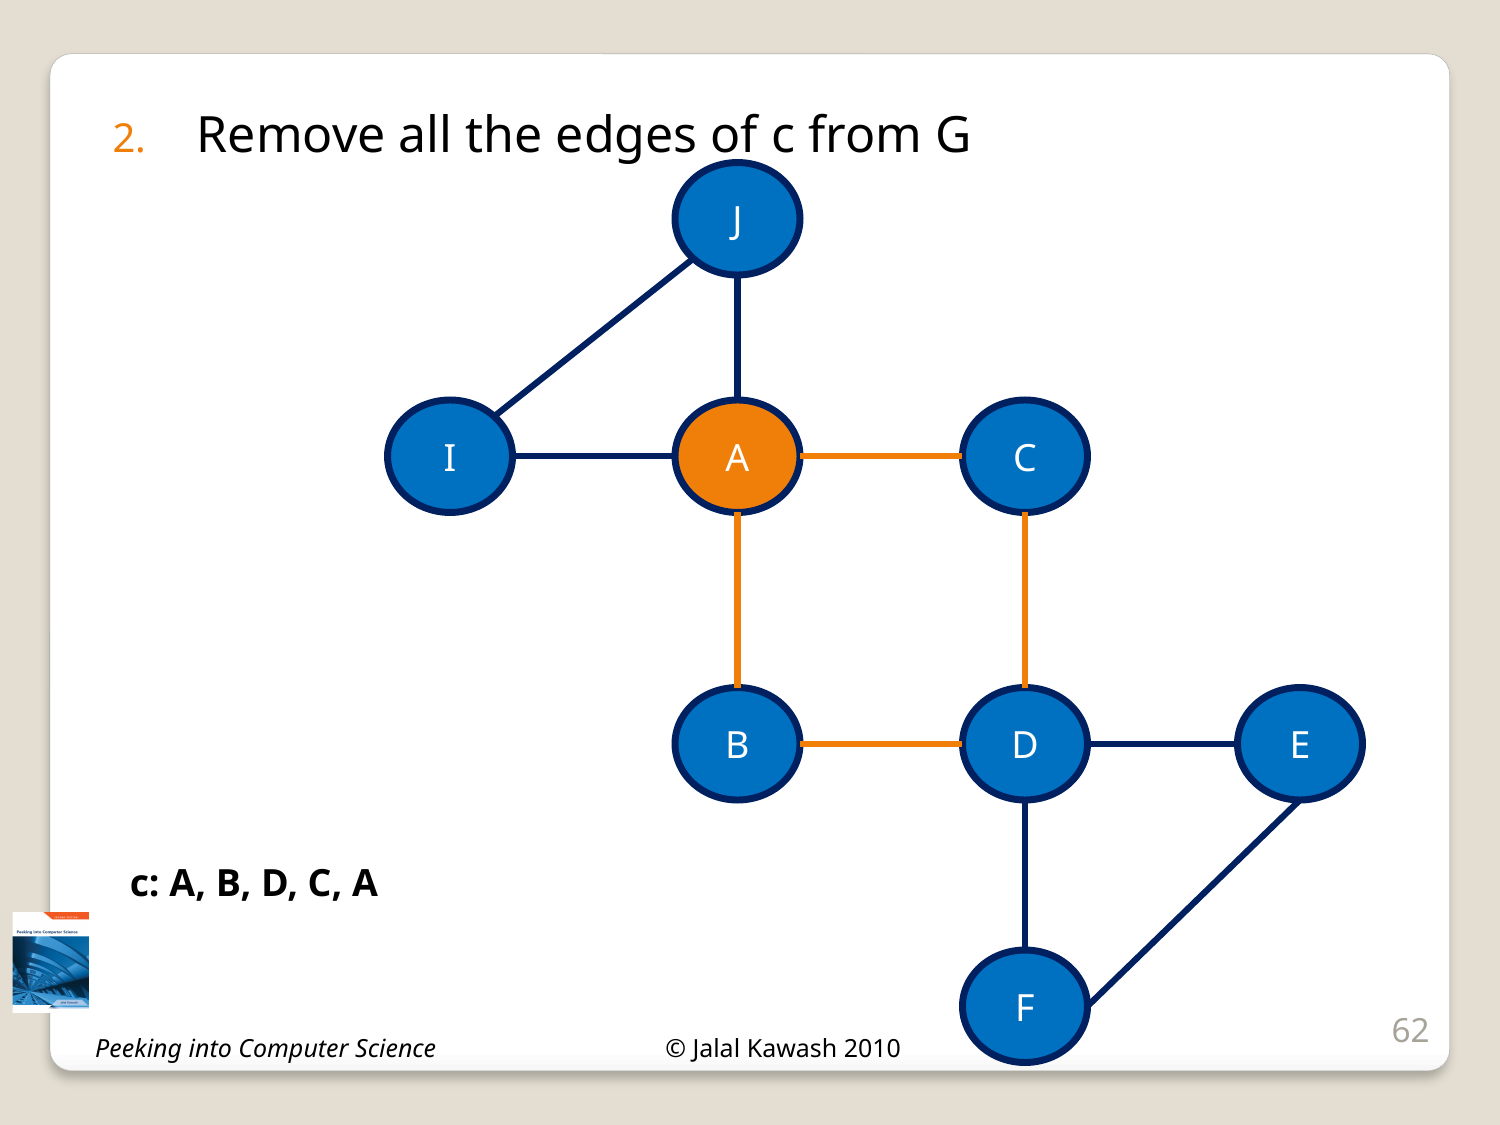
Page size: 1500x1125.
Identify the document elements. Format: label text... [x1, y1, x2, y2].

text_box A [671, 396, 804, 516]
text_box F [958, 946, 1090, 1067]
list Remove all the edges of c from G [82, 86, 1426, 176]
text_box J [671, 159, 804, 279]
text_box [514, 237, 673, 438]
text_box B [671, 684, 804, 804]
text_box D [959, 684, 1091, 804]
picture [12, 912, 89, 1013]
text_box I [384, 396, 516, 516]
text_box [1087, 799, 1301, 1007]
text_box E [1234, 684, 1367, 804]
text_box c: A, B, D, C, A [115, 851, 394, 912]
text_box C [959, 396, 1091, 516]
slide_number 62 [1369, 1002, 1445, 1063]
